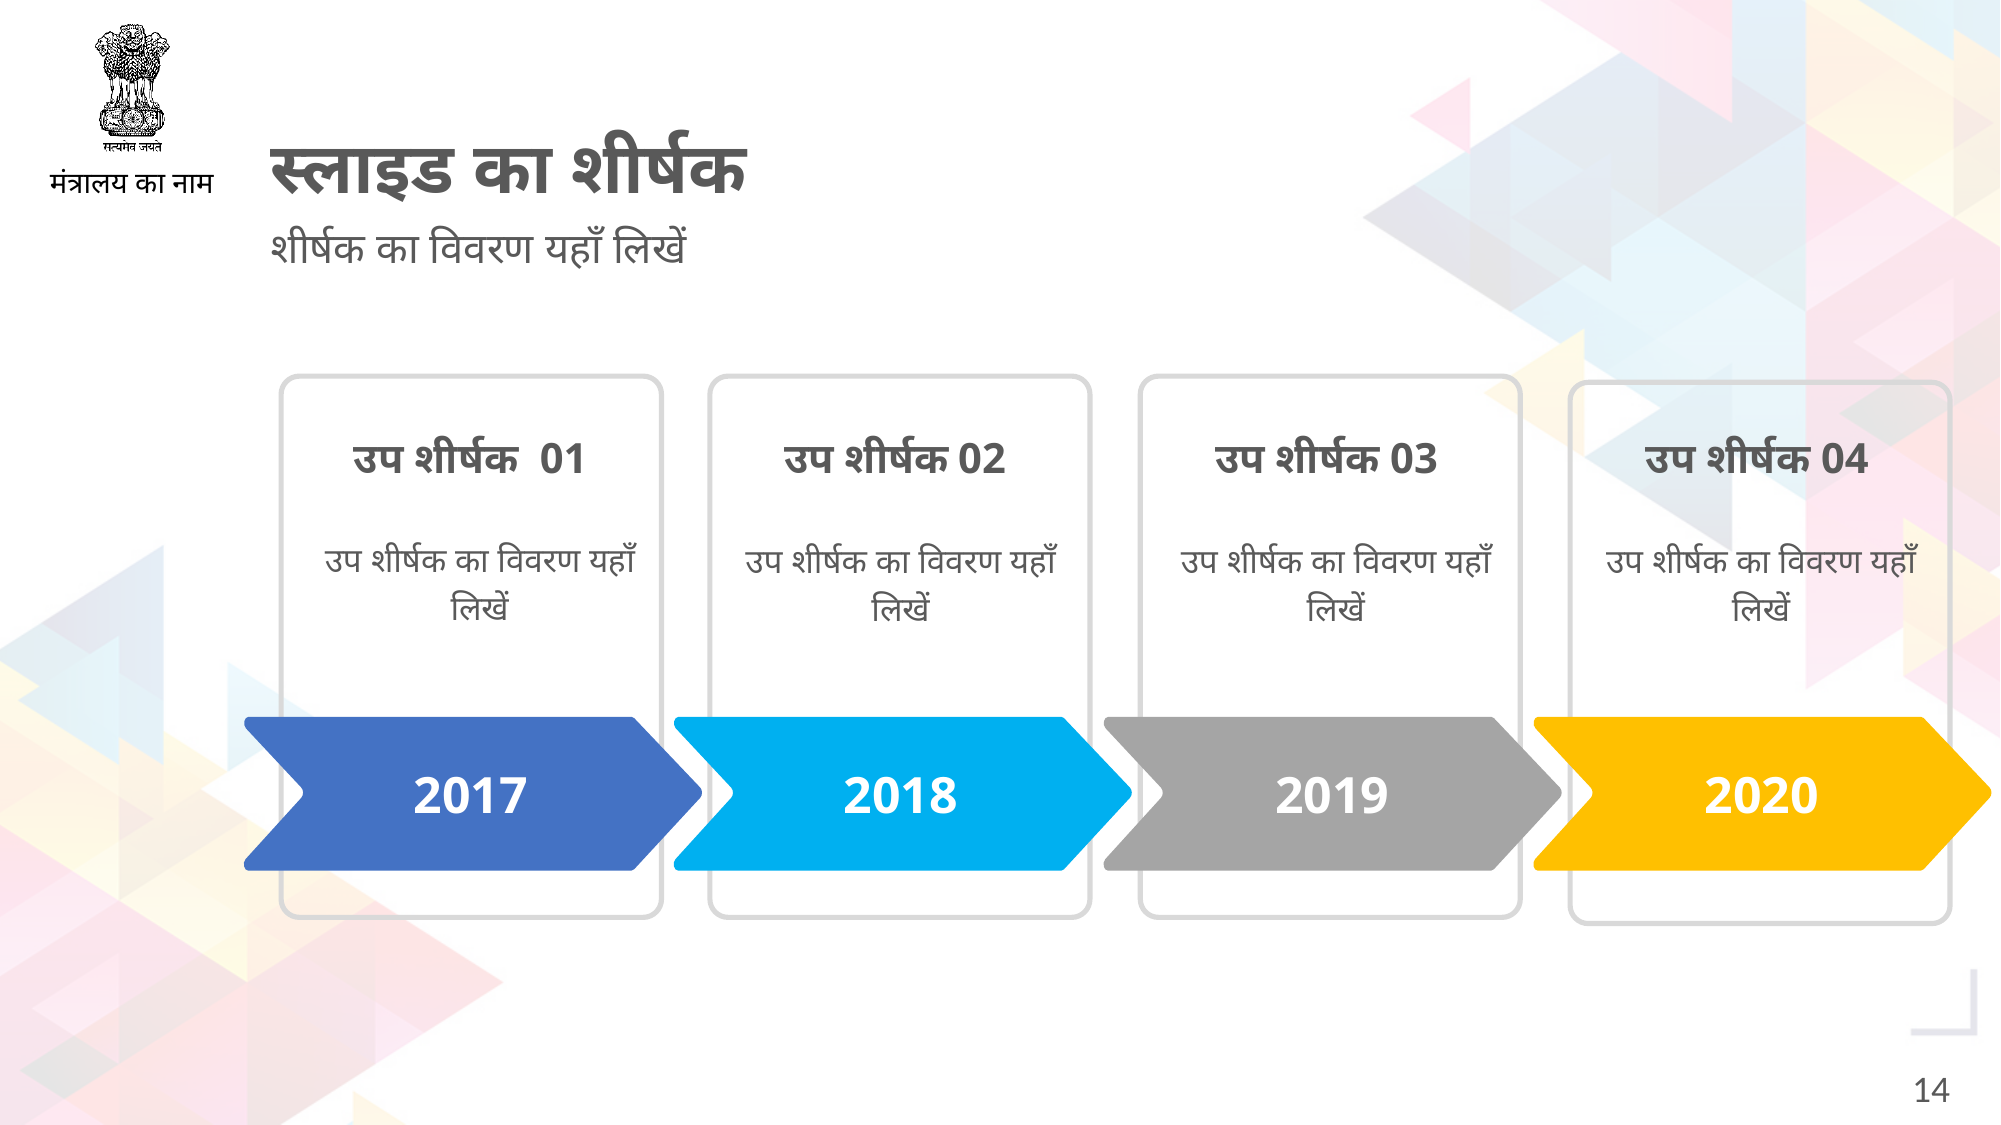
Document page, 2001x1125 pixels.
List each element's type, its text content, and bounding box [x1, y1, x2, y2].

text_box [1567, 764, 1573, 822]
text_box उप शीर्षक का विवरण यहाँ लिखें [1163, 528, 1508, 632]
text_box उप शीर्षक 03 [1145, 424, 1508, 489]
text_box उप शीर्षक 01 [301, 424, 641, 489]
text_box उप शीर्षक का विवरण यहाँ लिखें [1588, 528, 1934, 632]
text_box [278, 764, 284, 822]
text_box [1137, 839, 1523, 920]
text_box उप शीर्षक का विवरण यहाँ लिखें [728, 528, 1073, 632]
text_box [1567, 839, 1953, 927]
text_box [1137, 373, 1523, 747]
text_box उप शीर्षक का विवरण यहाँ लिखें [307, 527, 652, 631]
picture [90, 19, 174, 156]
text_box [673, 716, 1132, 871]
text_box [707, 763, 713, 823]
text_box [707, 373, 1093, 747]
text_box [1103, 716, 1562, 871]
list शीर्षक का विवरण यहाँ लिखें [255, 219, 1697, 315]
text_box उप शीर्षक 04 [1581, 424, 1934, 489]
text_box [707, 839, 1093, 920]
text_box 2018 [829, 756, 973, 832]
text_box [1567, 379, 1953, 747]
list मंत्रालय का नाम [0, 161, 268, 260]
text_box 14 [1862, 1057, 2000, 1125]
text_box [1533, 716, 1992, 871]
text_box 2017 [399, 756, 543, 832]
text_box [278, 837, 665, 920]
text_box उप शीर्षक 02 [727, 424, 1064, 489]
text_box [1137, 764, 1143, 823]
text_box 2020 [1690, 756, 1834, 832]
text_box [278, 373, 665, 749]
text_box [243, 716, 702, 871]
list स्लाइड का शीर्षक [255, 125, 1697, 209]
text_box 2019 [1260, 756, 1404, 832]
